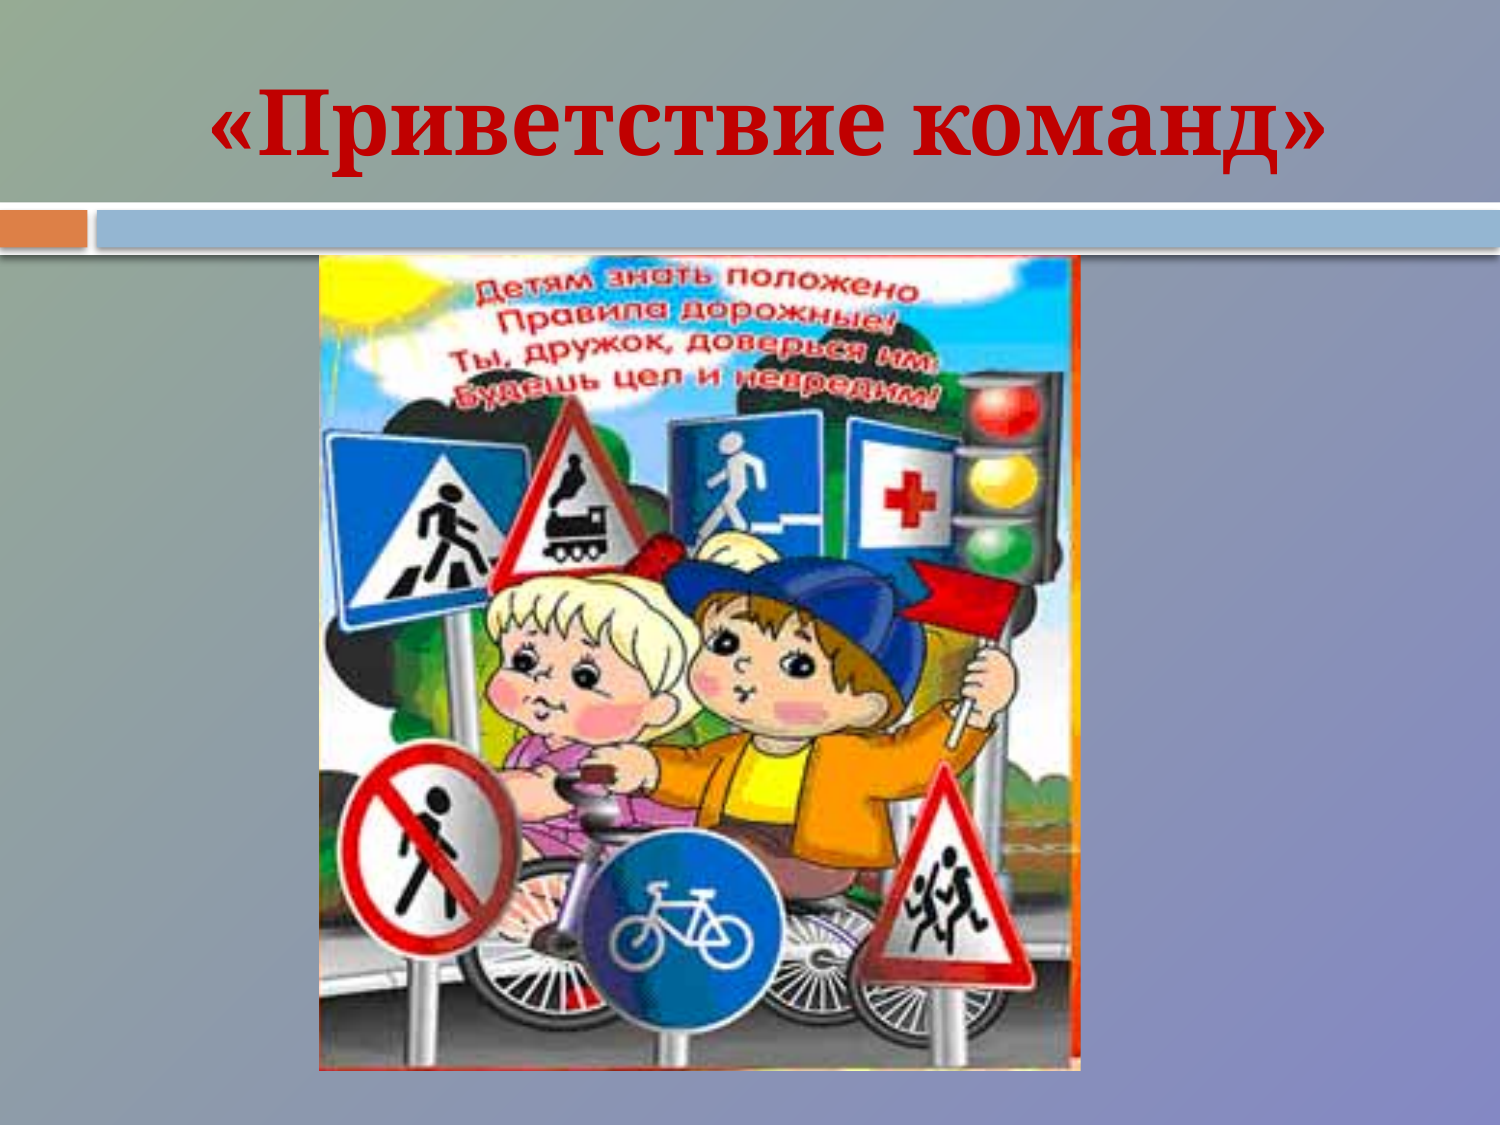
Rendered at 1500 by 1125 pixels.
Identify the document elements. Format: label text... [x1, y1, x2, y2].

title «Приветствие команд» [100, 37, 1438, 200]
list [318, 254, 1082, 1071]
